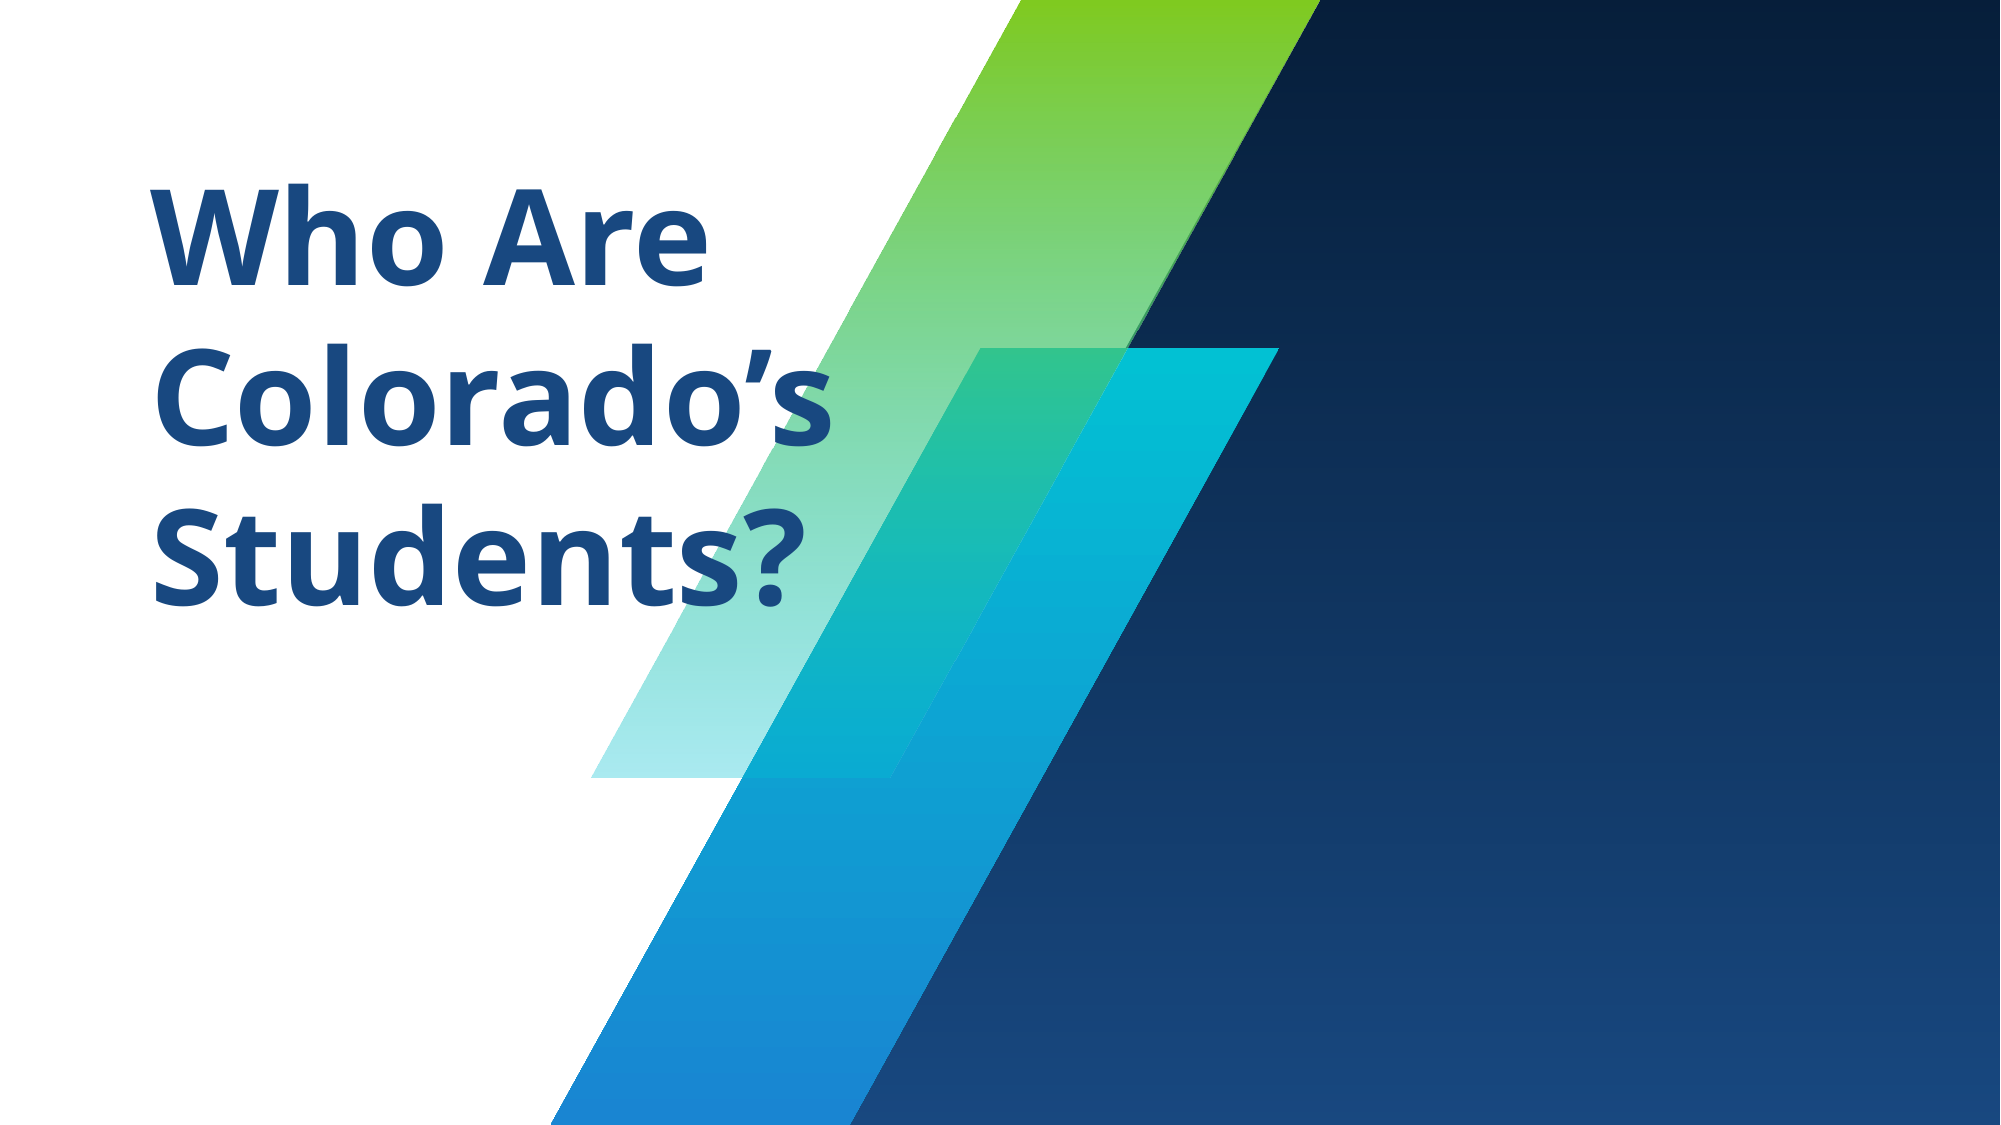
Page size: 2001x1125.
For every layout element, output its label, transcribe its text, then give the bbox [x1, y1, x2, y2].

title Who Are Colorado’s Students? [150, 152, 1127, 778]
